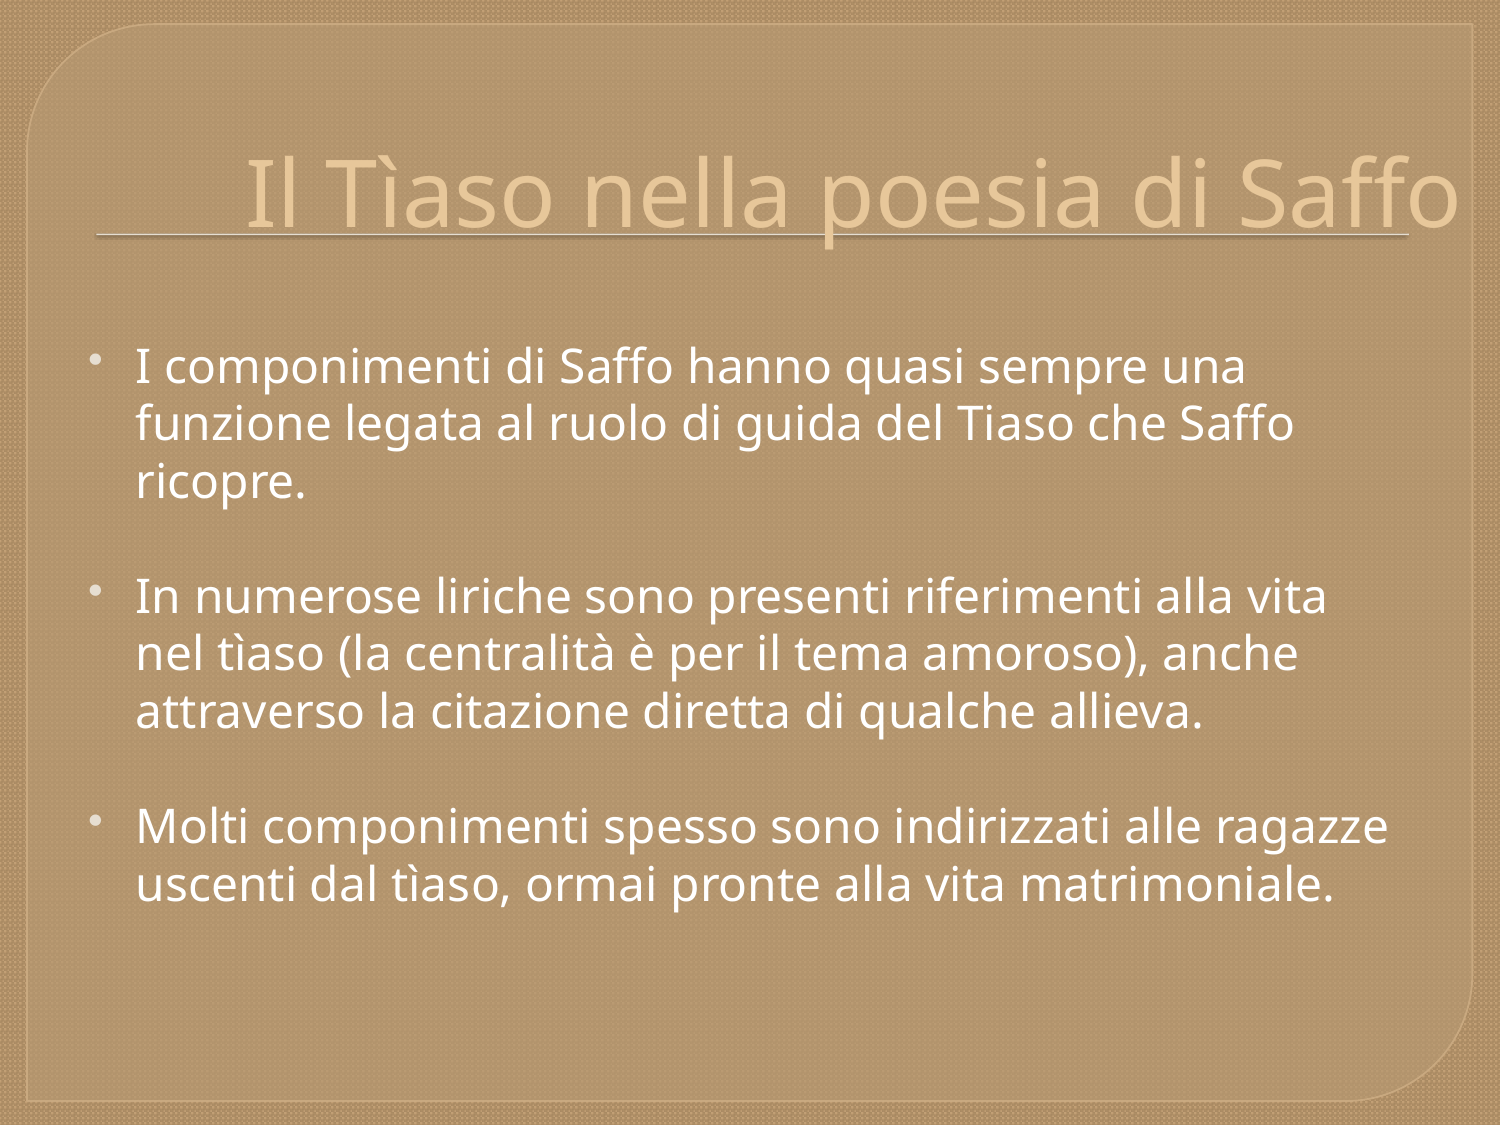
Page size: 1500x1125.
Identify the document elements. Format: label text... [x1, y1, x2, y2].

title Il Tìaso nella poesia di Saffo [0, 66, 1479, 254]
list I componimenti di Saffo hanno quasi sempre una funzione legata al ruolo di guida del Tiaso che Saffo ricopre. In numerose liriche sono presenti riferimenti alla vita nel tìaso (la centralità è per il tema amoroso), anche attraverso la citazione diretta di qualche allieva. Molti componimenti spesso sono indirizzati alle ragazze uscenti dal tìaso, ormai pronte alla vita matrimoniale. [75, 270, 1425, 1013]
